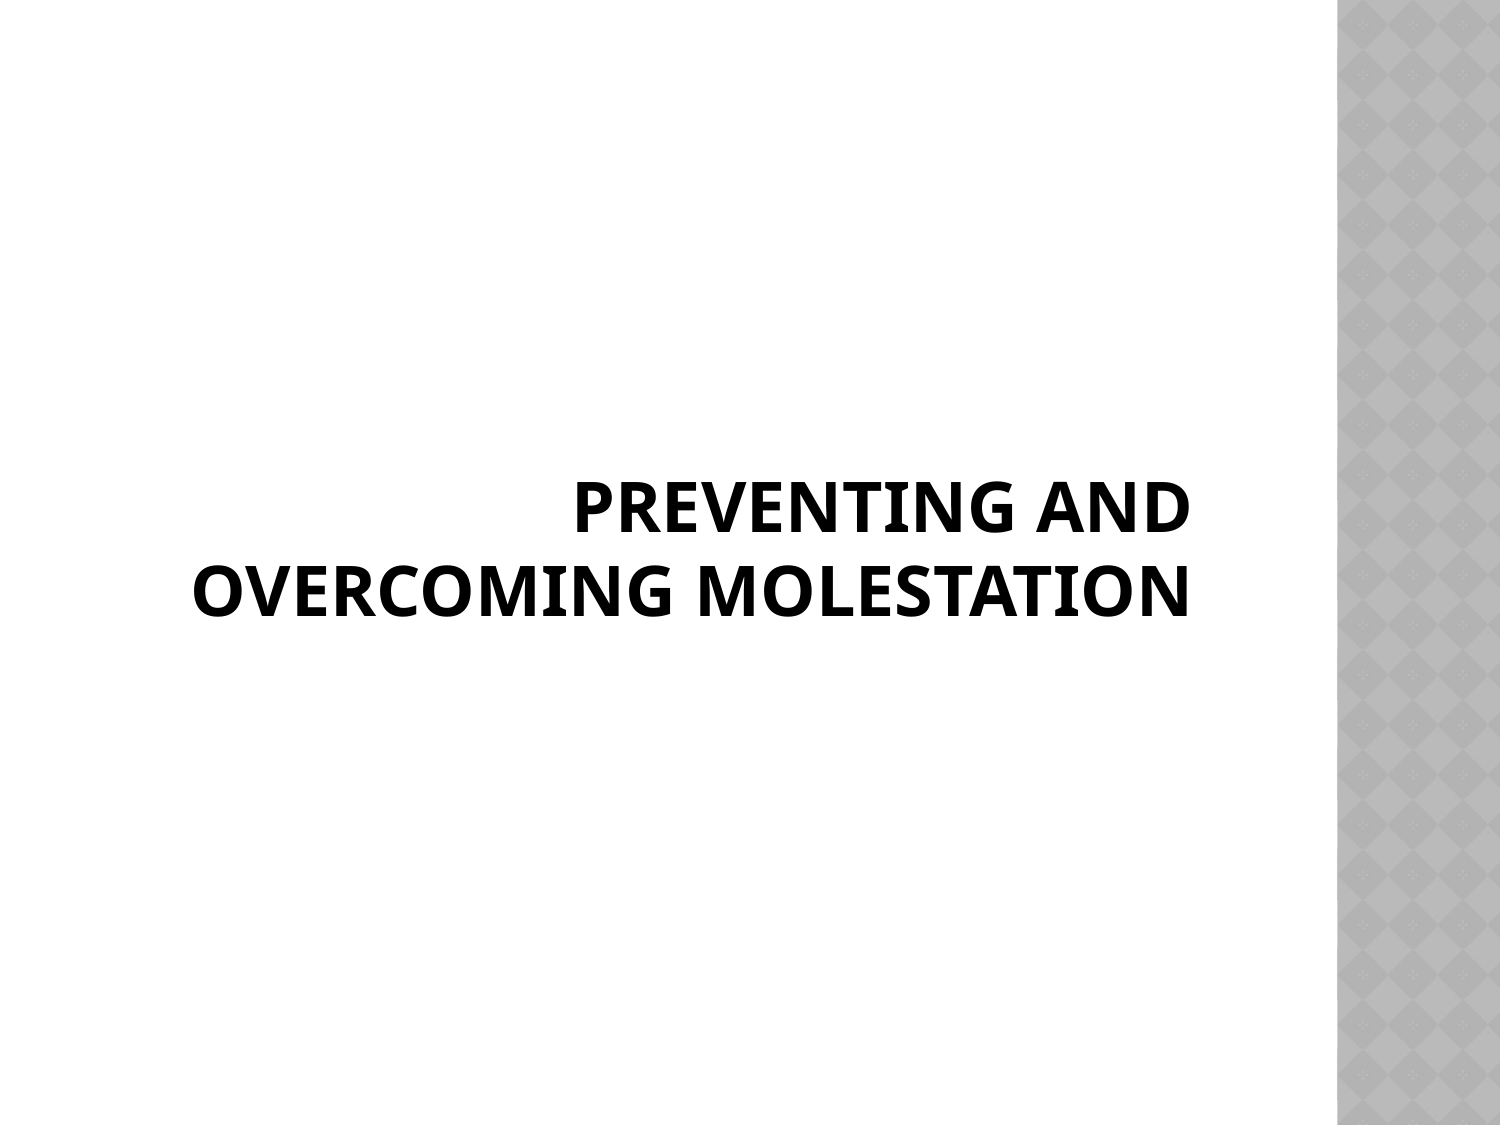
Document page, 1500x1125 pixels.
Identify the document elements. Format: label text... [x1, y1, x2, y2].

title Preventing and Overcoming Molestation [174, 462, 1202, 687]
